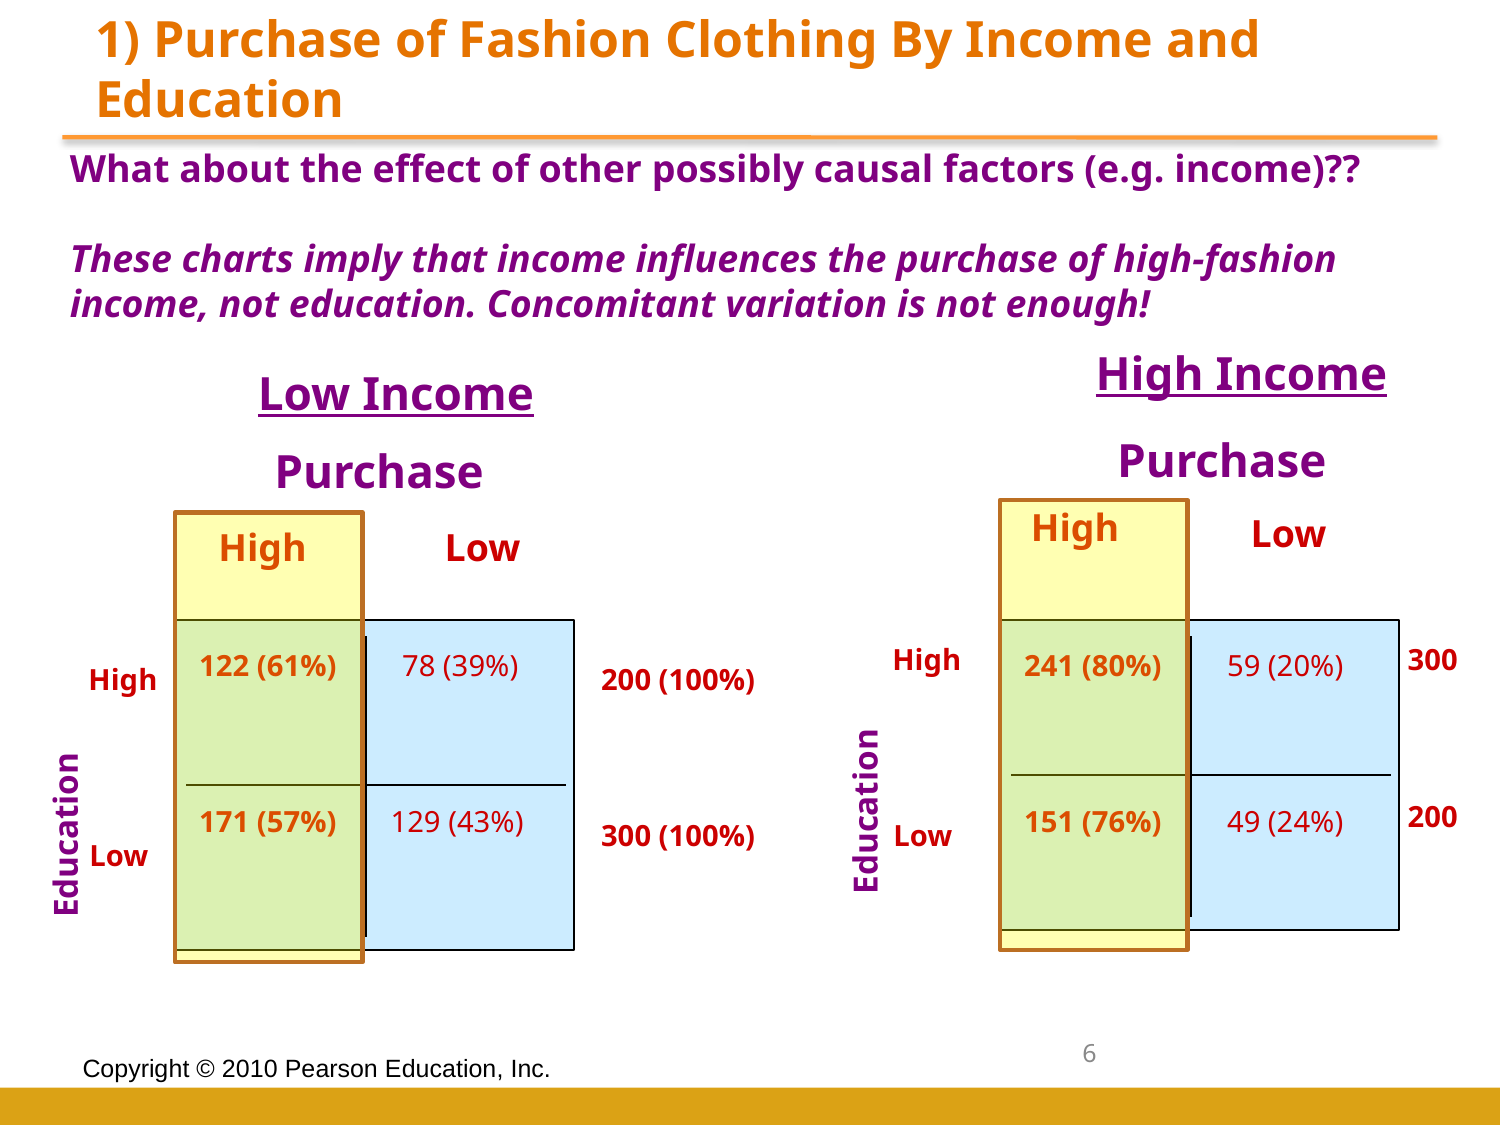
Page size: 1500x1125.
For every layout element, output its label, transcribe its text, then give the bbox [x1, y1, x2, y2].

text_box [174, 951, 363, 963]
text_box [36, 337, 1473, 951]
title 1) Purchase of Fashion Clothing By Income and Education [86, 0, 1367, 137]
slide_number 6 [1074, 1031, 1109, 1079]
text_box What about the effect of other possibly causal factors (e.g. income)?? These charts imply that income influences the purchase of high-fashion income, not education. Concomitant variation is not enough! [62, 137, 1438, 332]
